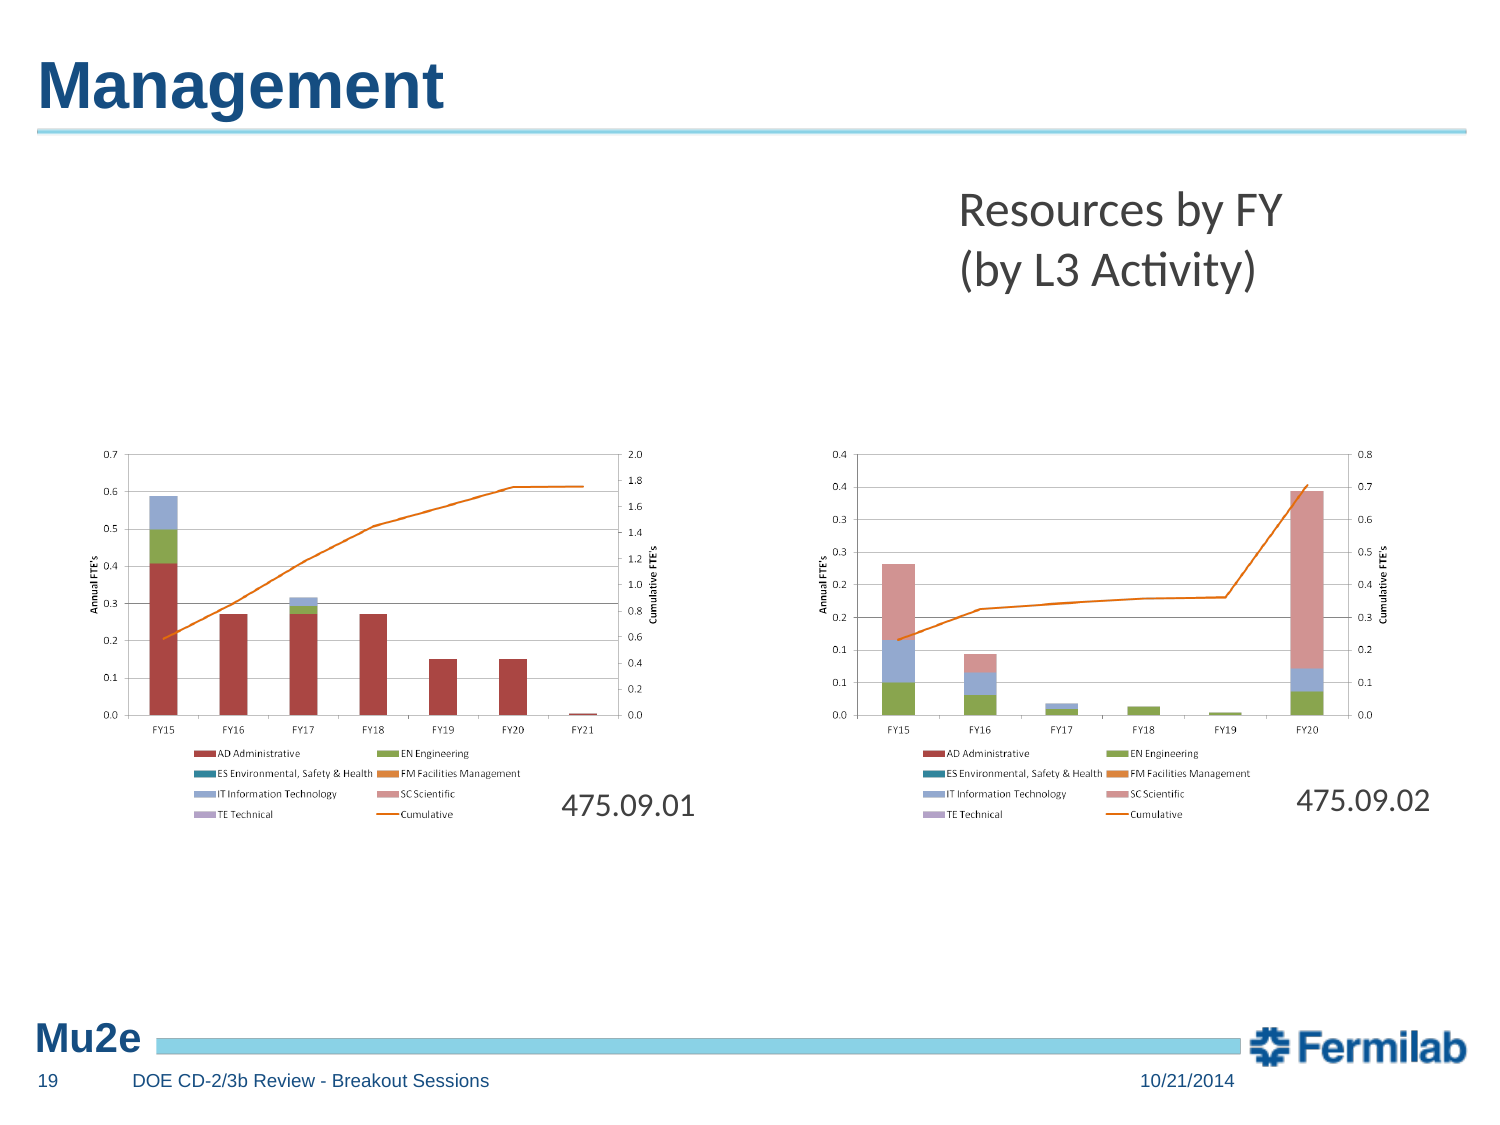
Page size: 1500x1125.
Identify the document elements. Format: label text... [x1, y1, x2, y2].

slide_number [1058, 1068, 1235, 1109]
picture [801, 440, 1404, 830]
title Management [37, 17, 1463, 123]
slide_number 19 [37, 1068, 111, 1109]
text_box 475.09.01 [679, 775, 766, 831]
text_box Resources by FY (by L3 Activity) [943, 169, 1371, 304]
picture [72, 440, 675, 830]
text_box 475.09.02 [1407, 771, 1500, 826]
footer DOE CD-2/3b Review - Breakout Sessions [132, 1068, 1014, 1109]
